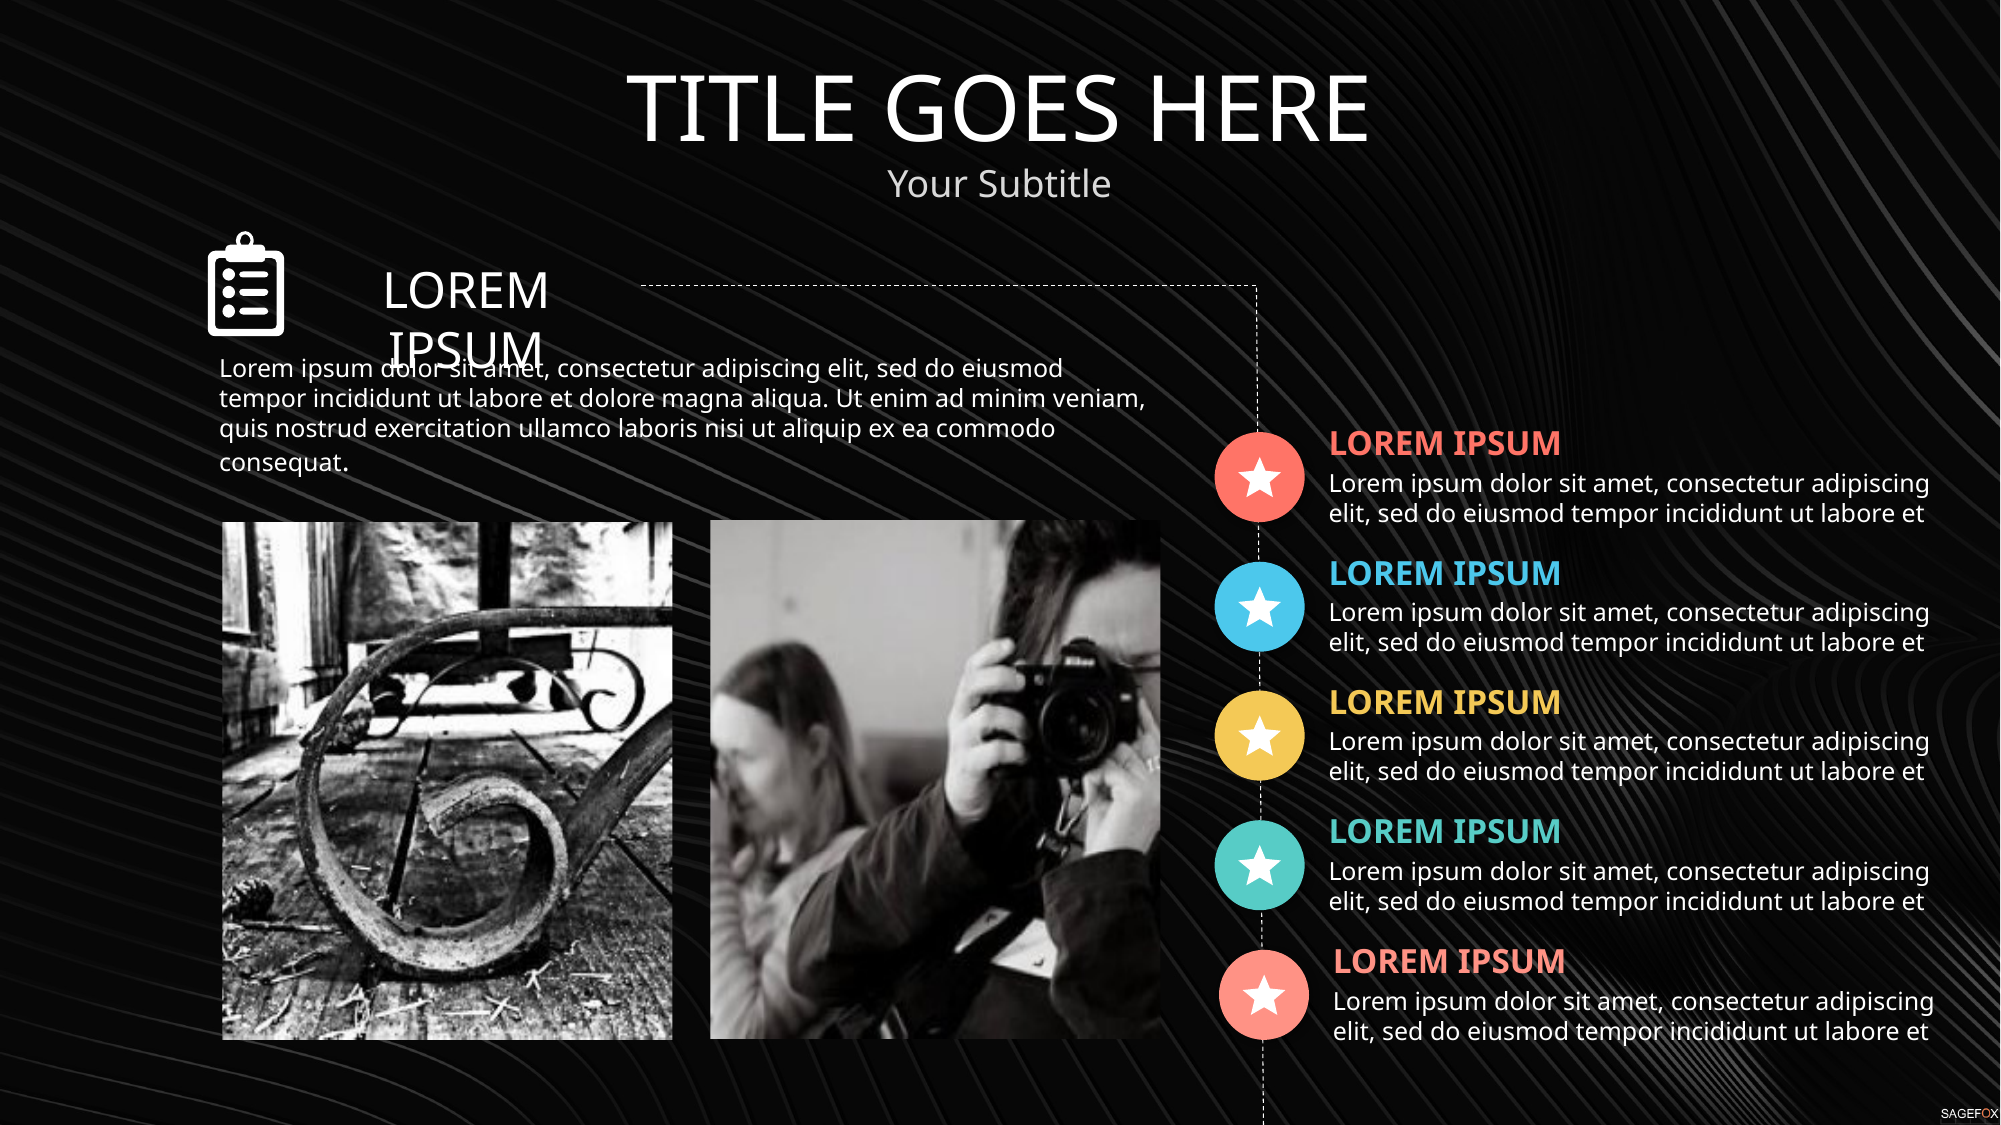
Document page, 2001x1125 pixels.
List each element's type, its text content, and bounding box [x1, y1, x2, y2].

text_box LOREM IPSUM [292, 250, 642, 344]
text_box LOREM IPSUM Lorem ipsum dolor sit amet, consectetur adipiscing elit, sed do eiusmod tempor incididunt ut labore et [1318, 417, 1953, 533]
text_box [1256, 652, 1264, 690]
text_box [1256, 1040, 1264, 1125]
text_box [1218, 949, 1309, 1040]
picture [0, 0, 2001, 1125]
text_box LOREM IPSUM Lorem ipsum dolor sit amet, consectetur adipiscing elit, sed do eiusmod tempor incididunt ut labore et [1318, 675, 1953, 791]
text_box LOREM IPSUM Lorem ipsum dolor sit amet, consectetur adipiscing elit, sed do eiusmod tempor incididunt ut labore et [1322, 935, 1958, 1050]
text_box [1256, 781, 1264, 820]
text_box TITLE GOES HERE Your Subtitle [548, 42, 1452, 212]
text_box Lorem ipsum dolor sit amet, consectetur adipiscing elit, sed do eiusmod tempor incididunt ut labore et dolore magna aliqua. Ut enim ad minim veniam, quis nostrud exercitation ullamco laboris nisi ut aliquip ex ea commodo consequat. [204, 344, 1168, 485]
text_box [1256, 911, 1264, 949]
text_box [709, 520, 1161, 1039]
text_box LOREM IPSUM Lorem ipsum dolor sit amet, consectetur adipiscing elit, sed do eiusmod tempor incididunt ut labore et [1318, 546, 1953, 662]
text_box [207, 231, 285, 337]
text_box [1214, 432, 1305, 523]
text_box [1256, 523, 1264, 561]
text_box [221, 521, 673, 1041]
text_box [1256, 287, 1264, 432]
text_box LOREM IPSUM Lorem ipsum dolor sit amet, consectetur adipiscing elit, sed do eiusmod tempor incididunt ut labore et [1318, 805, 1953, 921]
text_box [1214, 820, 1305, 911]
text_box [1214, 690, 1305, 781]
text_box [1214, 561, 1305, 652]
